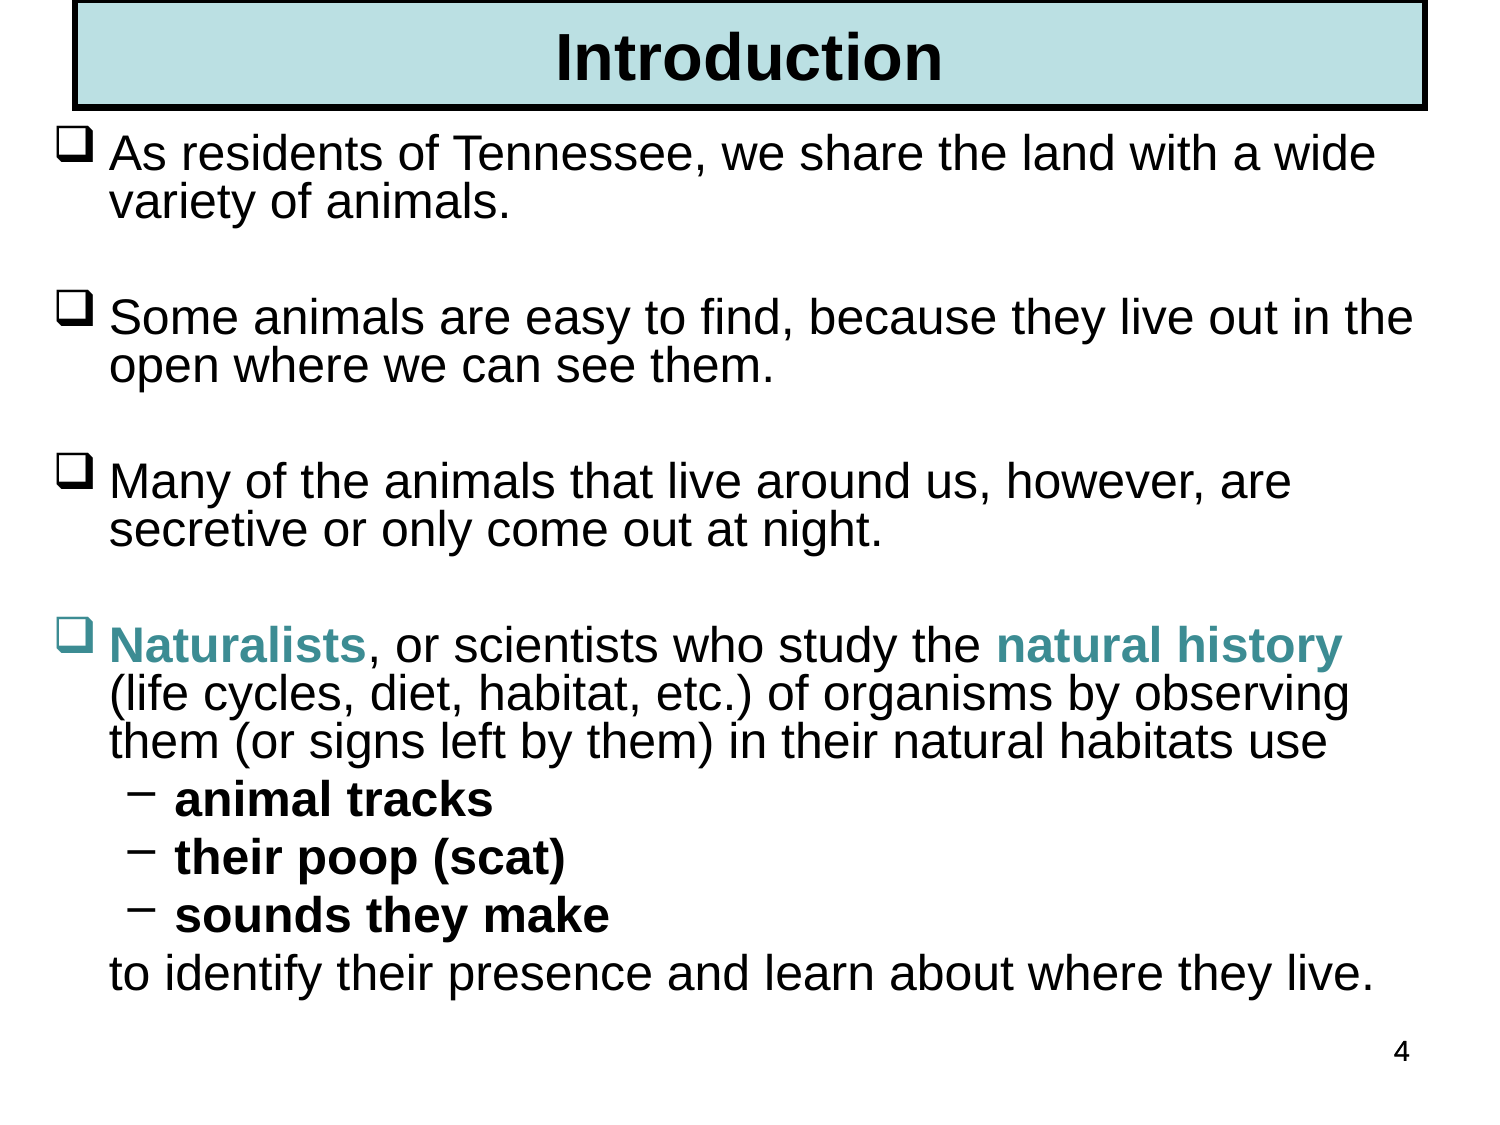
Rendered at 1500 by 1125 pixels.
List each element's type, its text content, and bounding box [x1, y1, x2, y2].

title Introduction [75, 0, 1425, 108]
text_box 4 [1074, 1024, 1425, 1103]
list As residents of Tennessee, we share the land with a wide variety of animals. Some animals are easy to find, because they live out in the open where we can see them. Many of the animals that live around us, however, are secretive or only come out at night. Naturalists, or scientists who study the natural history (life cycles, diet, habitat, etc.) of organisms by observing them (or signs left by them) in their natural habitats use animal tracks their poop (scat) sounds they make to identify their presence and learn about where they live. [37, 125, 1450, 963]
